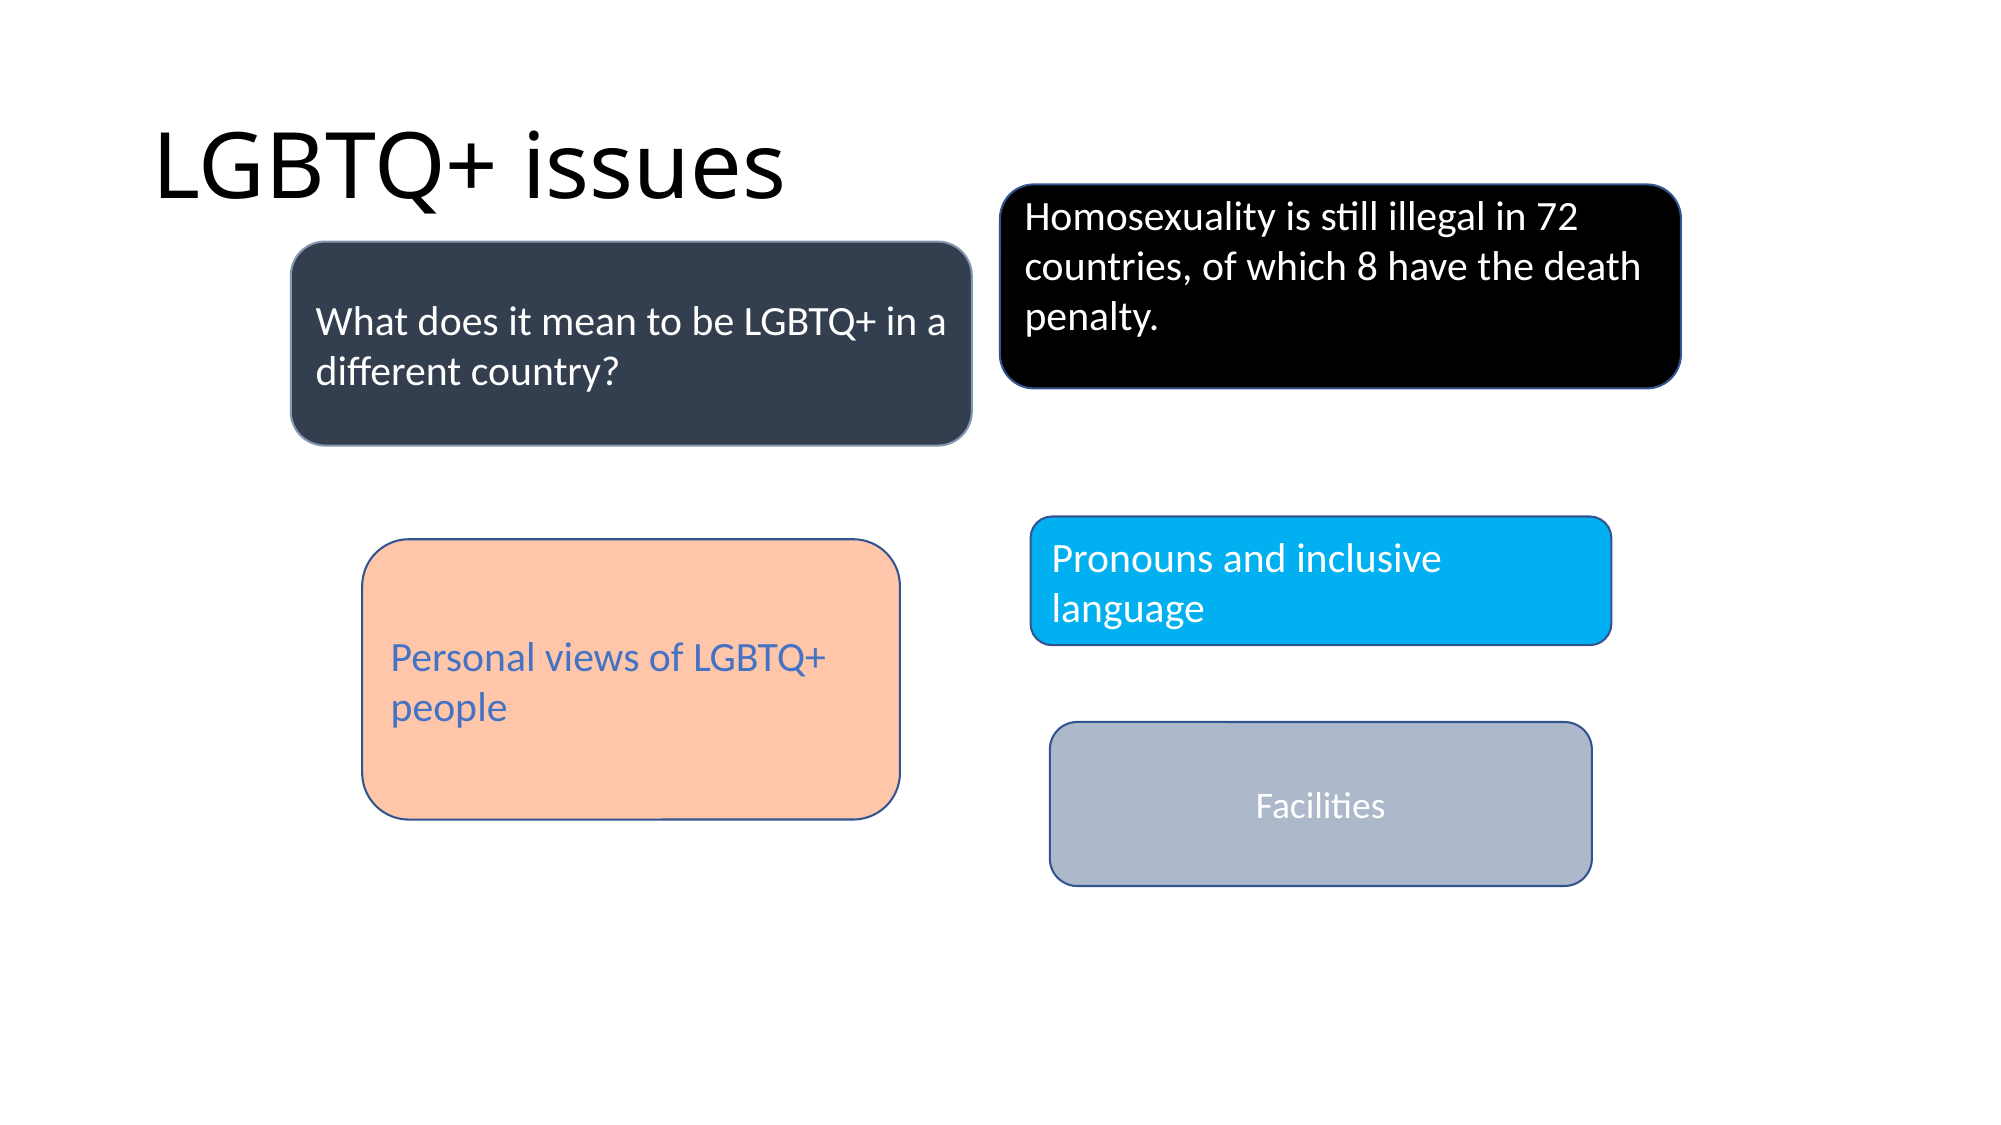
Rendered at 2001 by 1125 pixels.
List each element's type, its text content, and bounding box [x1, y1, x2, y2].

text_box Homosexuality is still illegal in 72 countries, of which 8 have the death penalty. [998, 183, 1682, 390]
text_box Facilities [1048, 720, 1593, 888]
title LGBTQ+ issues [137, 59, 1863, 278]
text_box Pronouns and inclusive language [1029, 515, 1613, 647]
text_box Personal views of LGBTQ+ people [361, 538, 901, 821]
text_box What does it mean to be LGBTQ+ in a different country? [289, 240, 973, 447]
